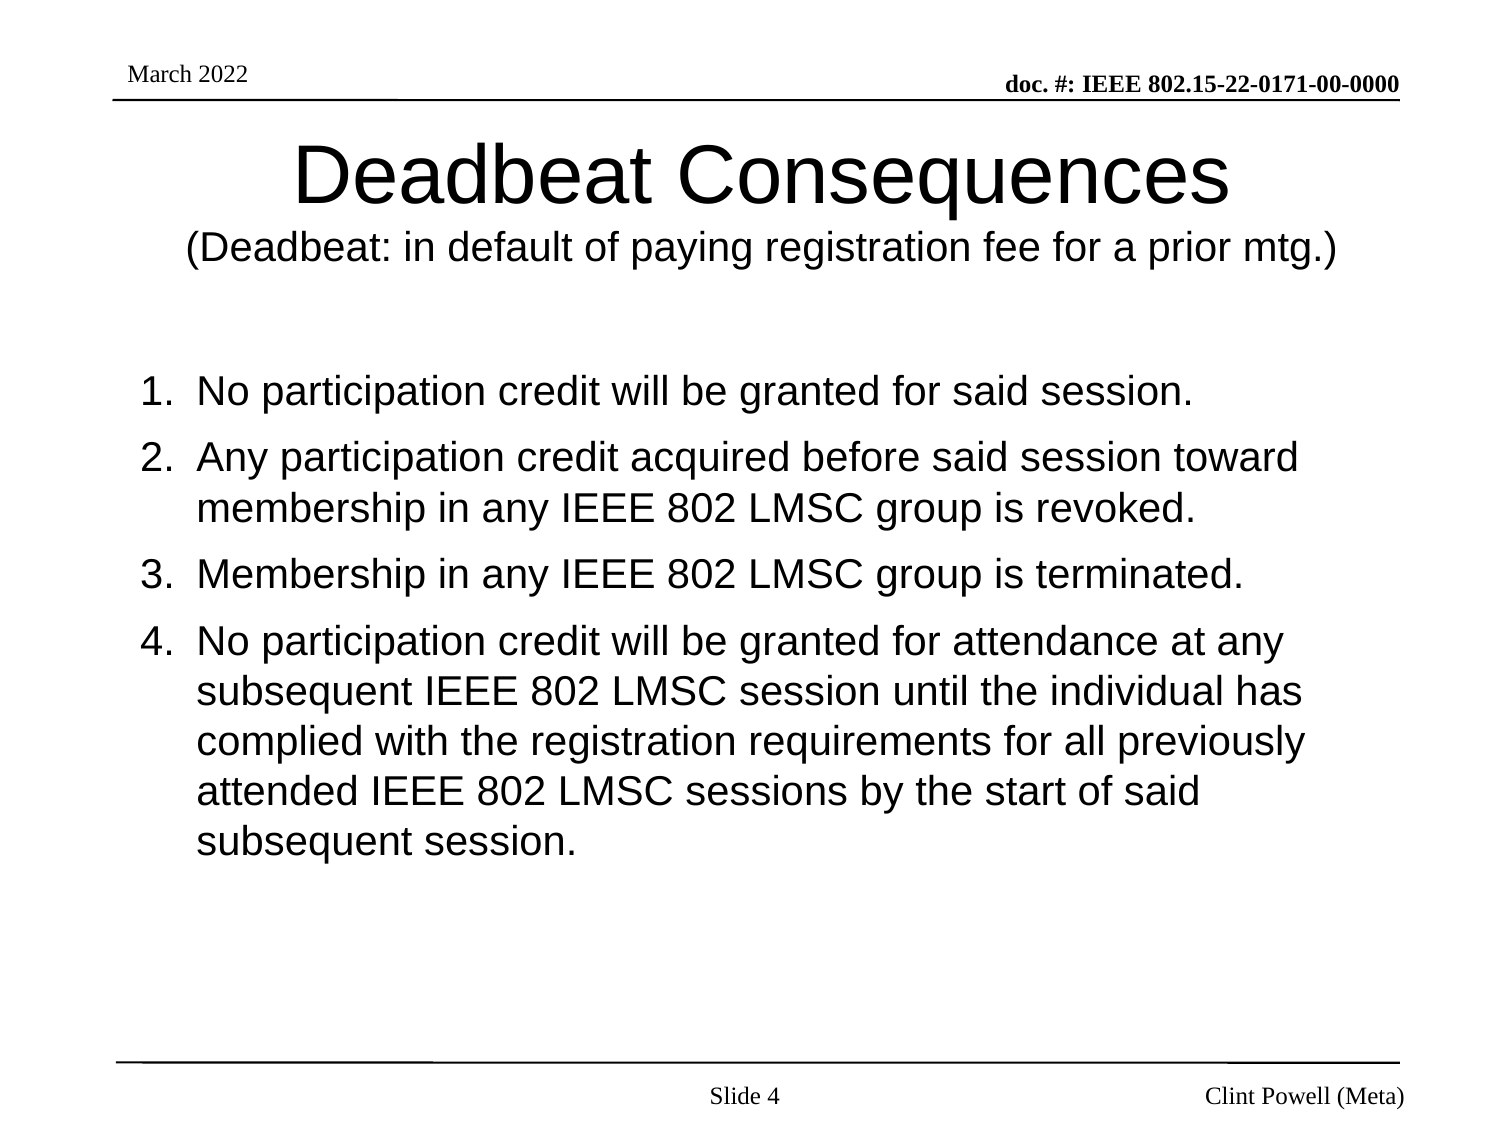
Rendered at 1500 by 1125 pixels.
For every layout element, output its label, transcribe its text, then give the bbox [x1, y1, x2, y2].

list No participation credit will be granted for said session. Any participation credit acquired before said session toward membership in any IEEE 802 LMSC group is revoked. Membership in any IEEE 802 LMSC group is terminated. No participation credit will be granted for attendance at any subsequent IEEE 802 LMSC session until the individual has complied with the registration requirements for all previously attended IEEE 802 LMSC sessions by the start of said subsequent session. [125, 356, 1399, 1063]
slide_number Slide 4 [690, 1075, 799, 1115]
title Deadbeat Consequences (Deadbeat: in default of paying registration fee for a prior mtg.) [125, 112, 1399, 356]
